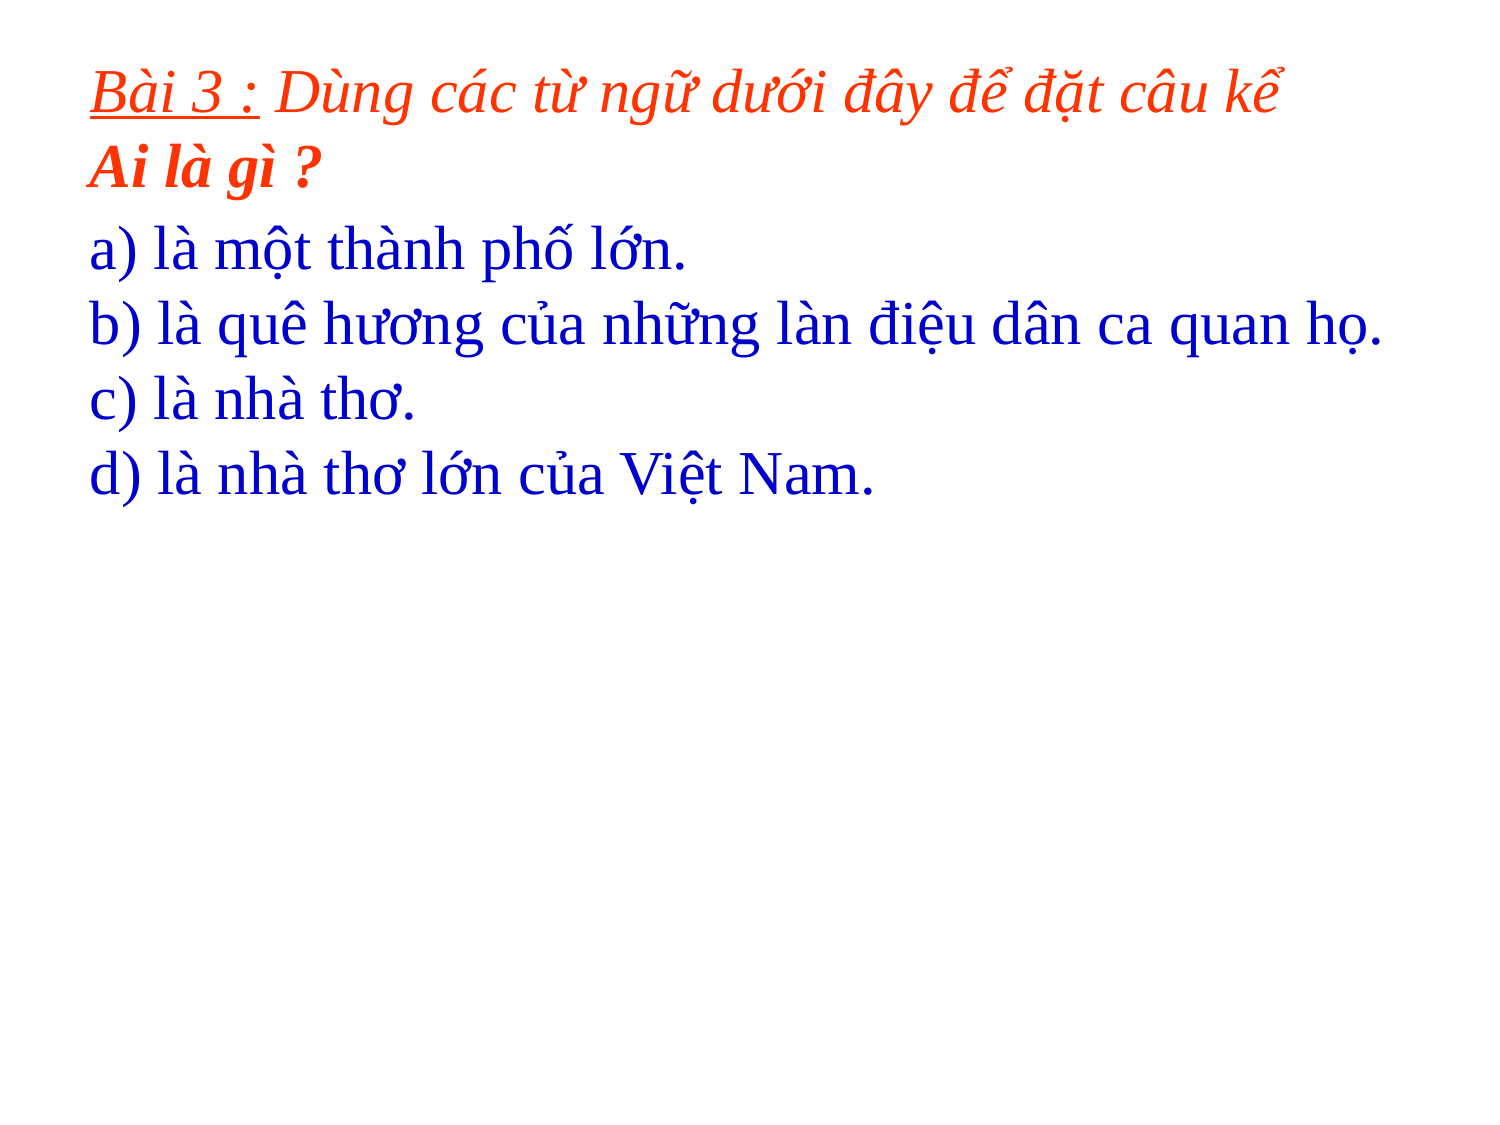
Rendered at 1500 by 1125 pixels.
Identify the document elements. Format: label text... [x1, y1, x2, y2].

text_box a) là một thành phố lớn. b) là quê hương của những làn điệu dân ca quan họ. c) là nhà thơ. d) là nhà thơ lớn của Việt Nam. [75, 199, 1463, 515]
text_box Bài 3 : Dùng các từ ngữ dưới đây để đặt câu kể Ai là gì ? [74, 49, 1350, 200]
